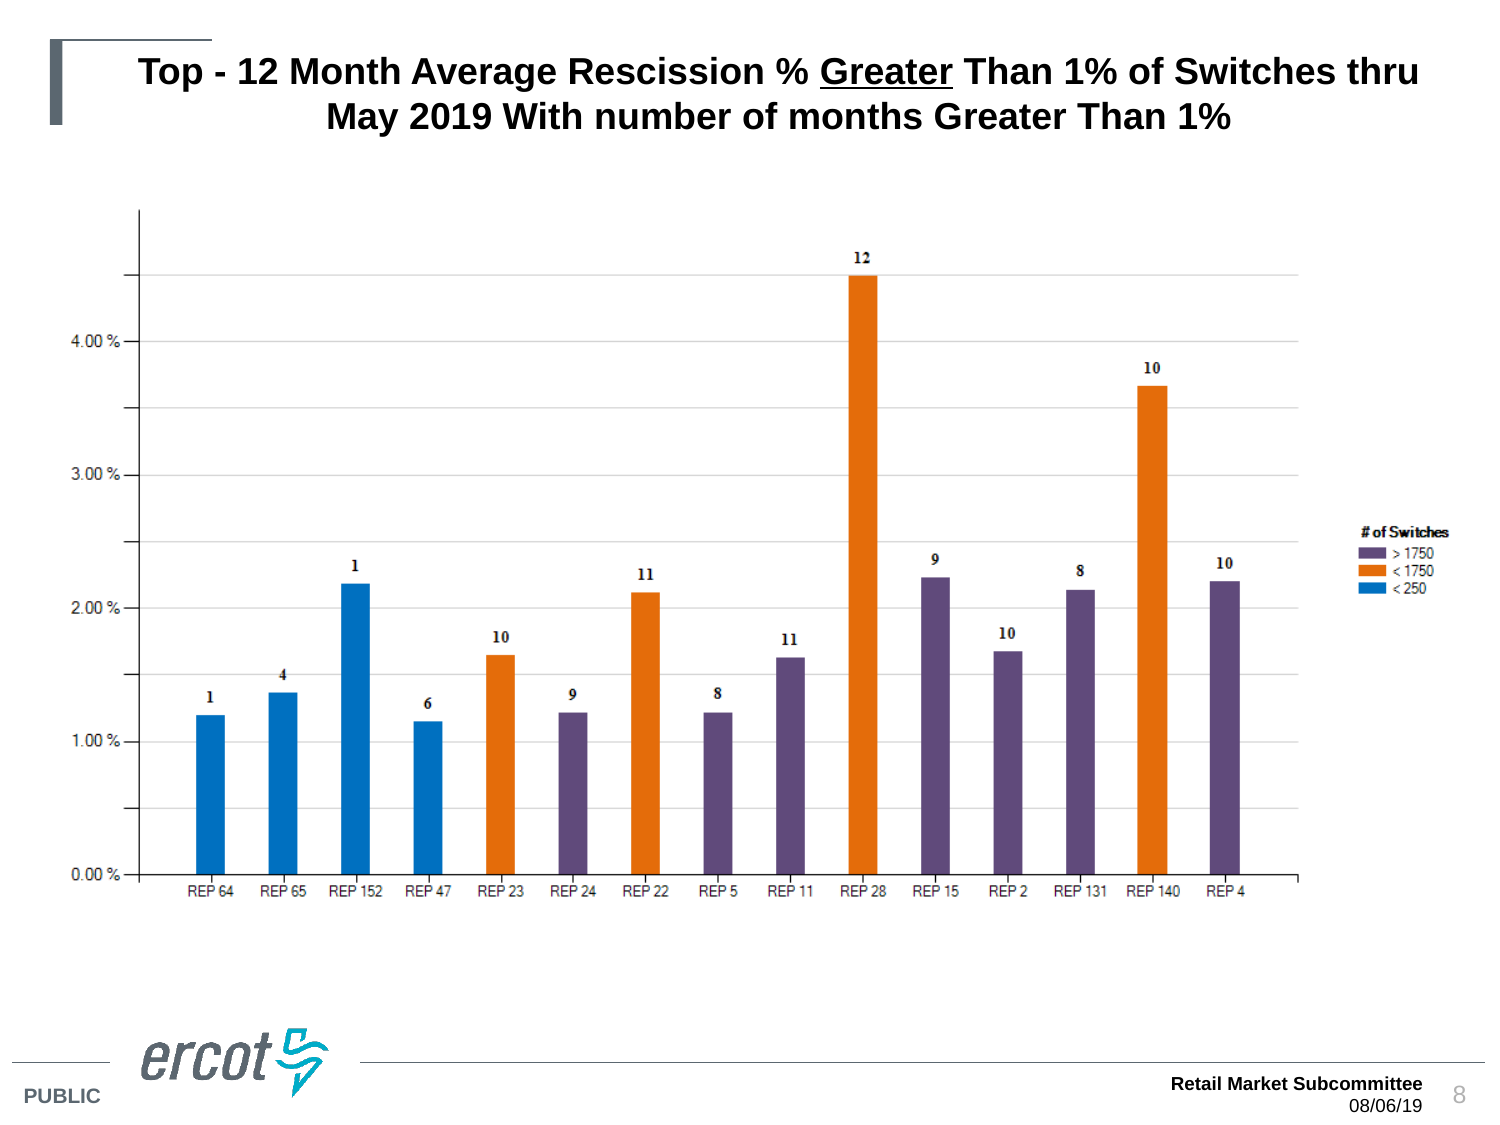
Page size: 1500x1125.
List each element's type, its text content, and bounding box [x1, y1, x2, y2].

picture [0, 187, 1500, 938]
title Top - 12 Month Average Rescission % Greater Than 1% of Switches thru May 2019 With number of months Greater Than 1% [62, 39, 1450, 150]
text_box Retail Market Subcommittee 08/06/19 [1124, 1064, 1438, 1125]
slide_number 8 [1438, 1076, 1475, 1112]
picture [137, 1024, 332, 1100]
